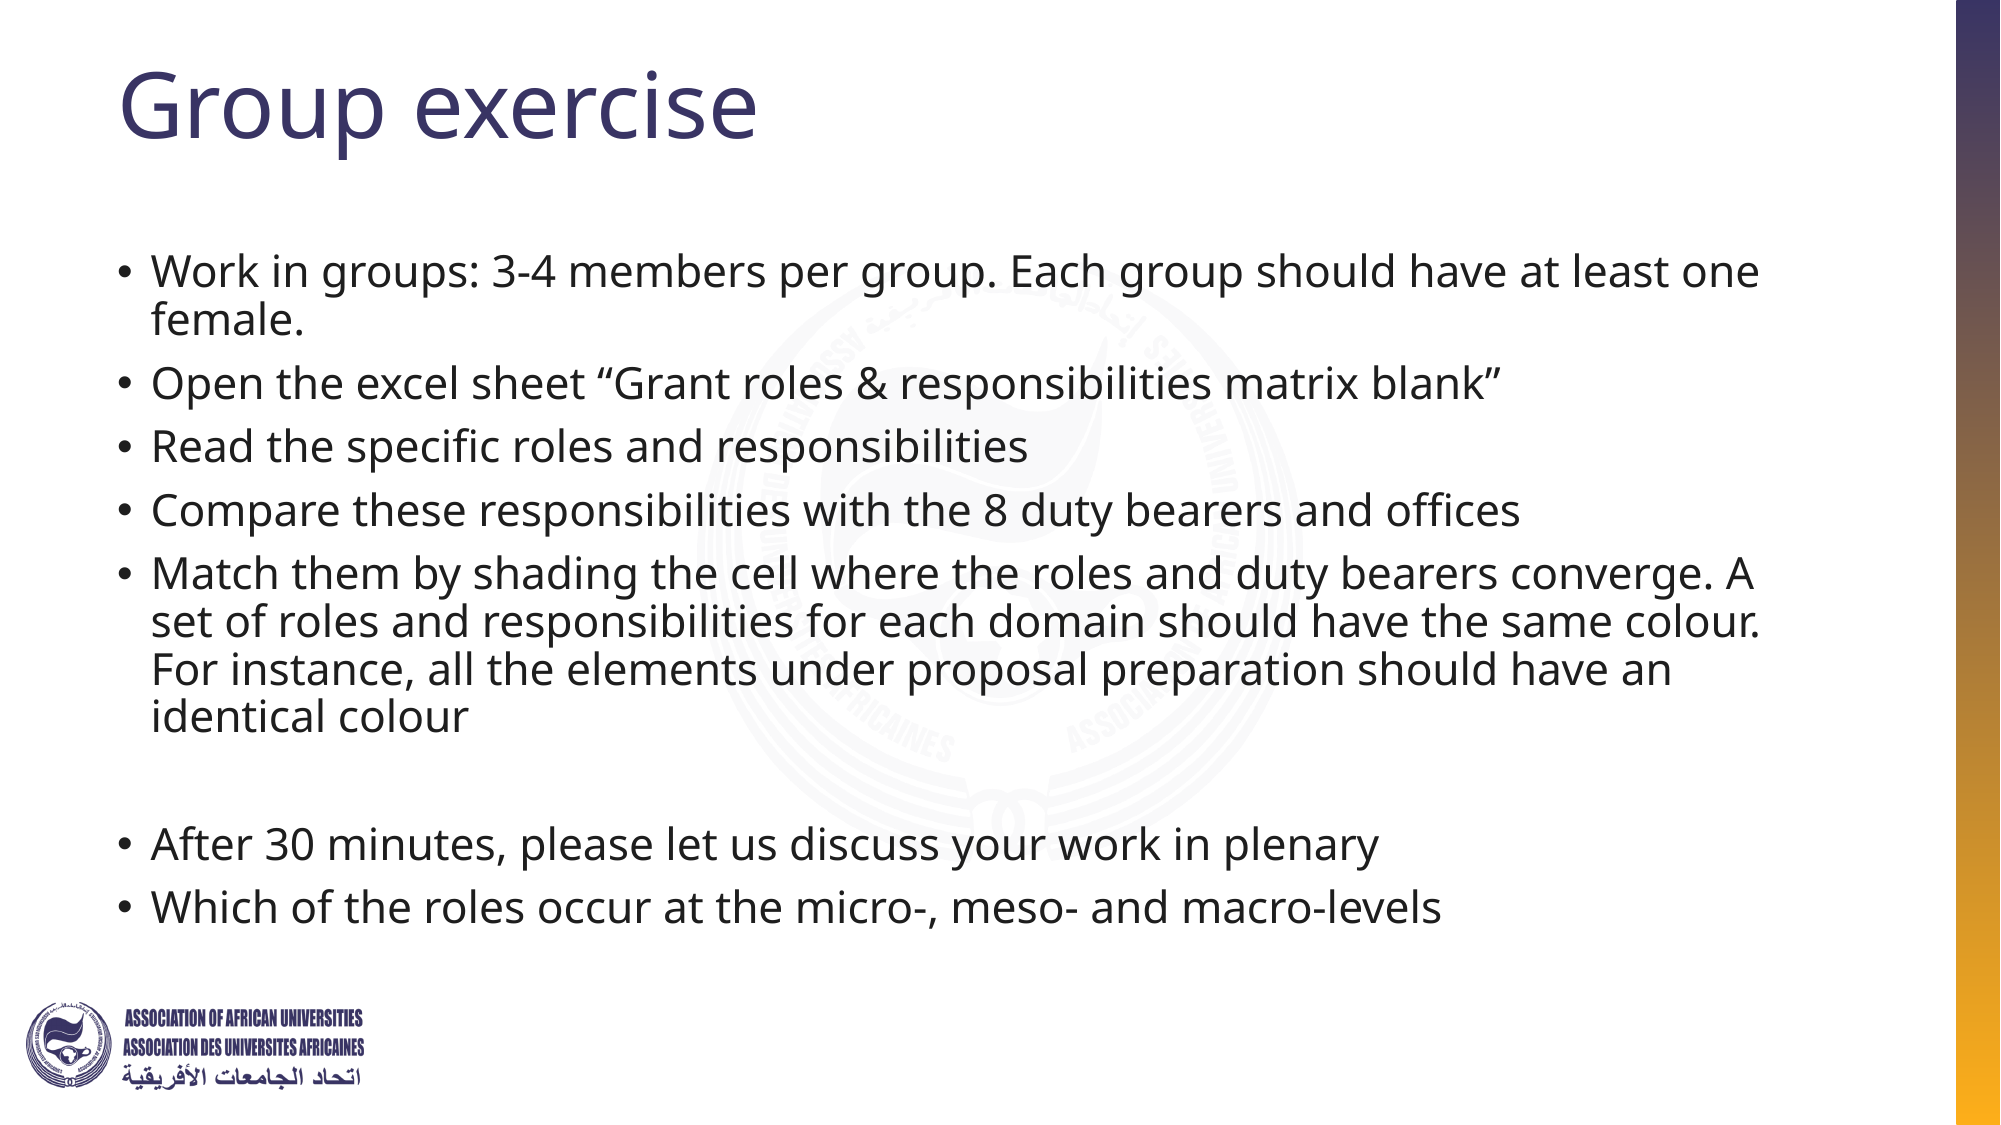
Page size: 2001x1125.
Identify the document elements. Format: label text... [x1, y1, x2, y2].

picture [26, 1002, 364, 1090]
title Group exercise [102, 0, 1828, 218]
list Work in groups: 3-4 members per group. Each group should have at least one female. Open the excel sheet “Grant roles & responsibilities matrix blank” Read the specific roles and responsibilities Compare these responsibilities with the 8 duty bearers and offices Match them by shading the cell where the roles and duty bearers converge. A set of roles and responsibilities for each domain should have the same colour. For instance, all the elements under proposal preparation should have an identical colour After 30 minutes, please let us discuss your work in plenary Which of the roles occur at the micro-, meso- and macro-levels [102, 242, 1828, 948]
